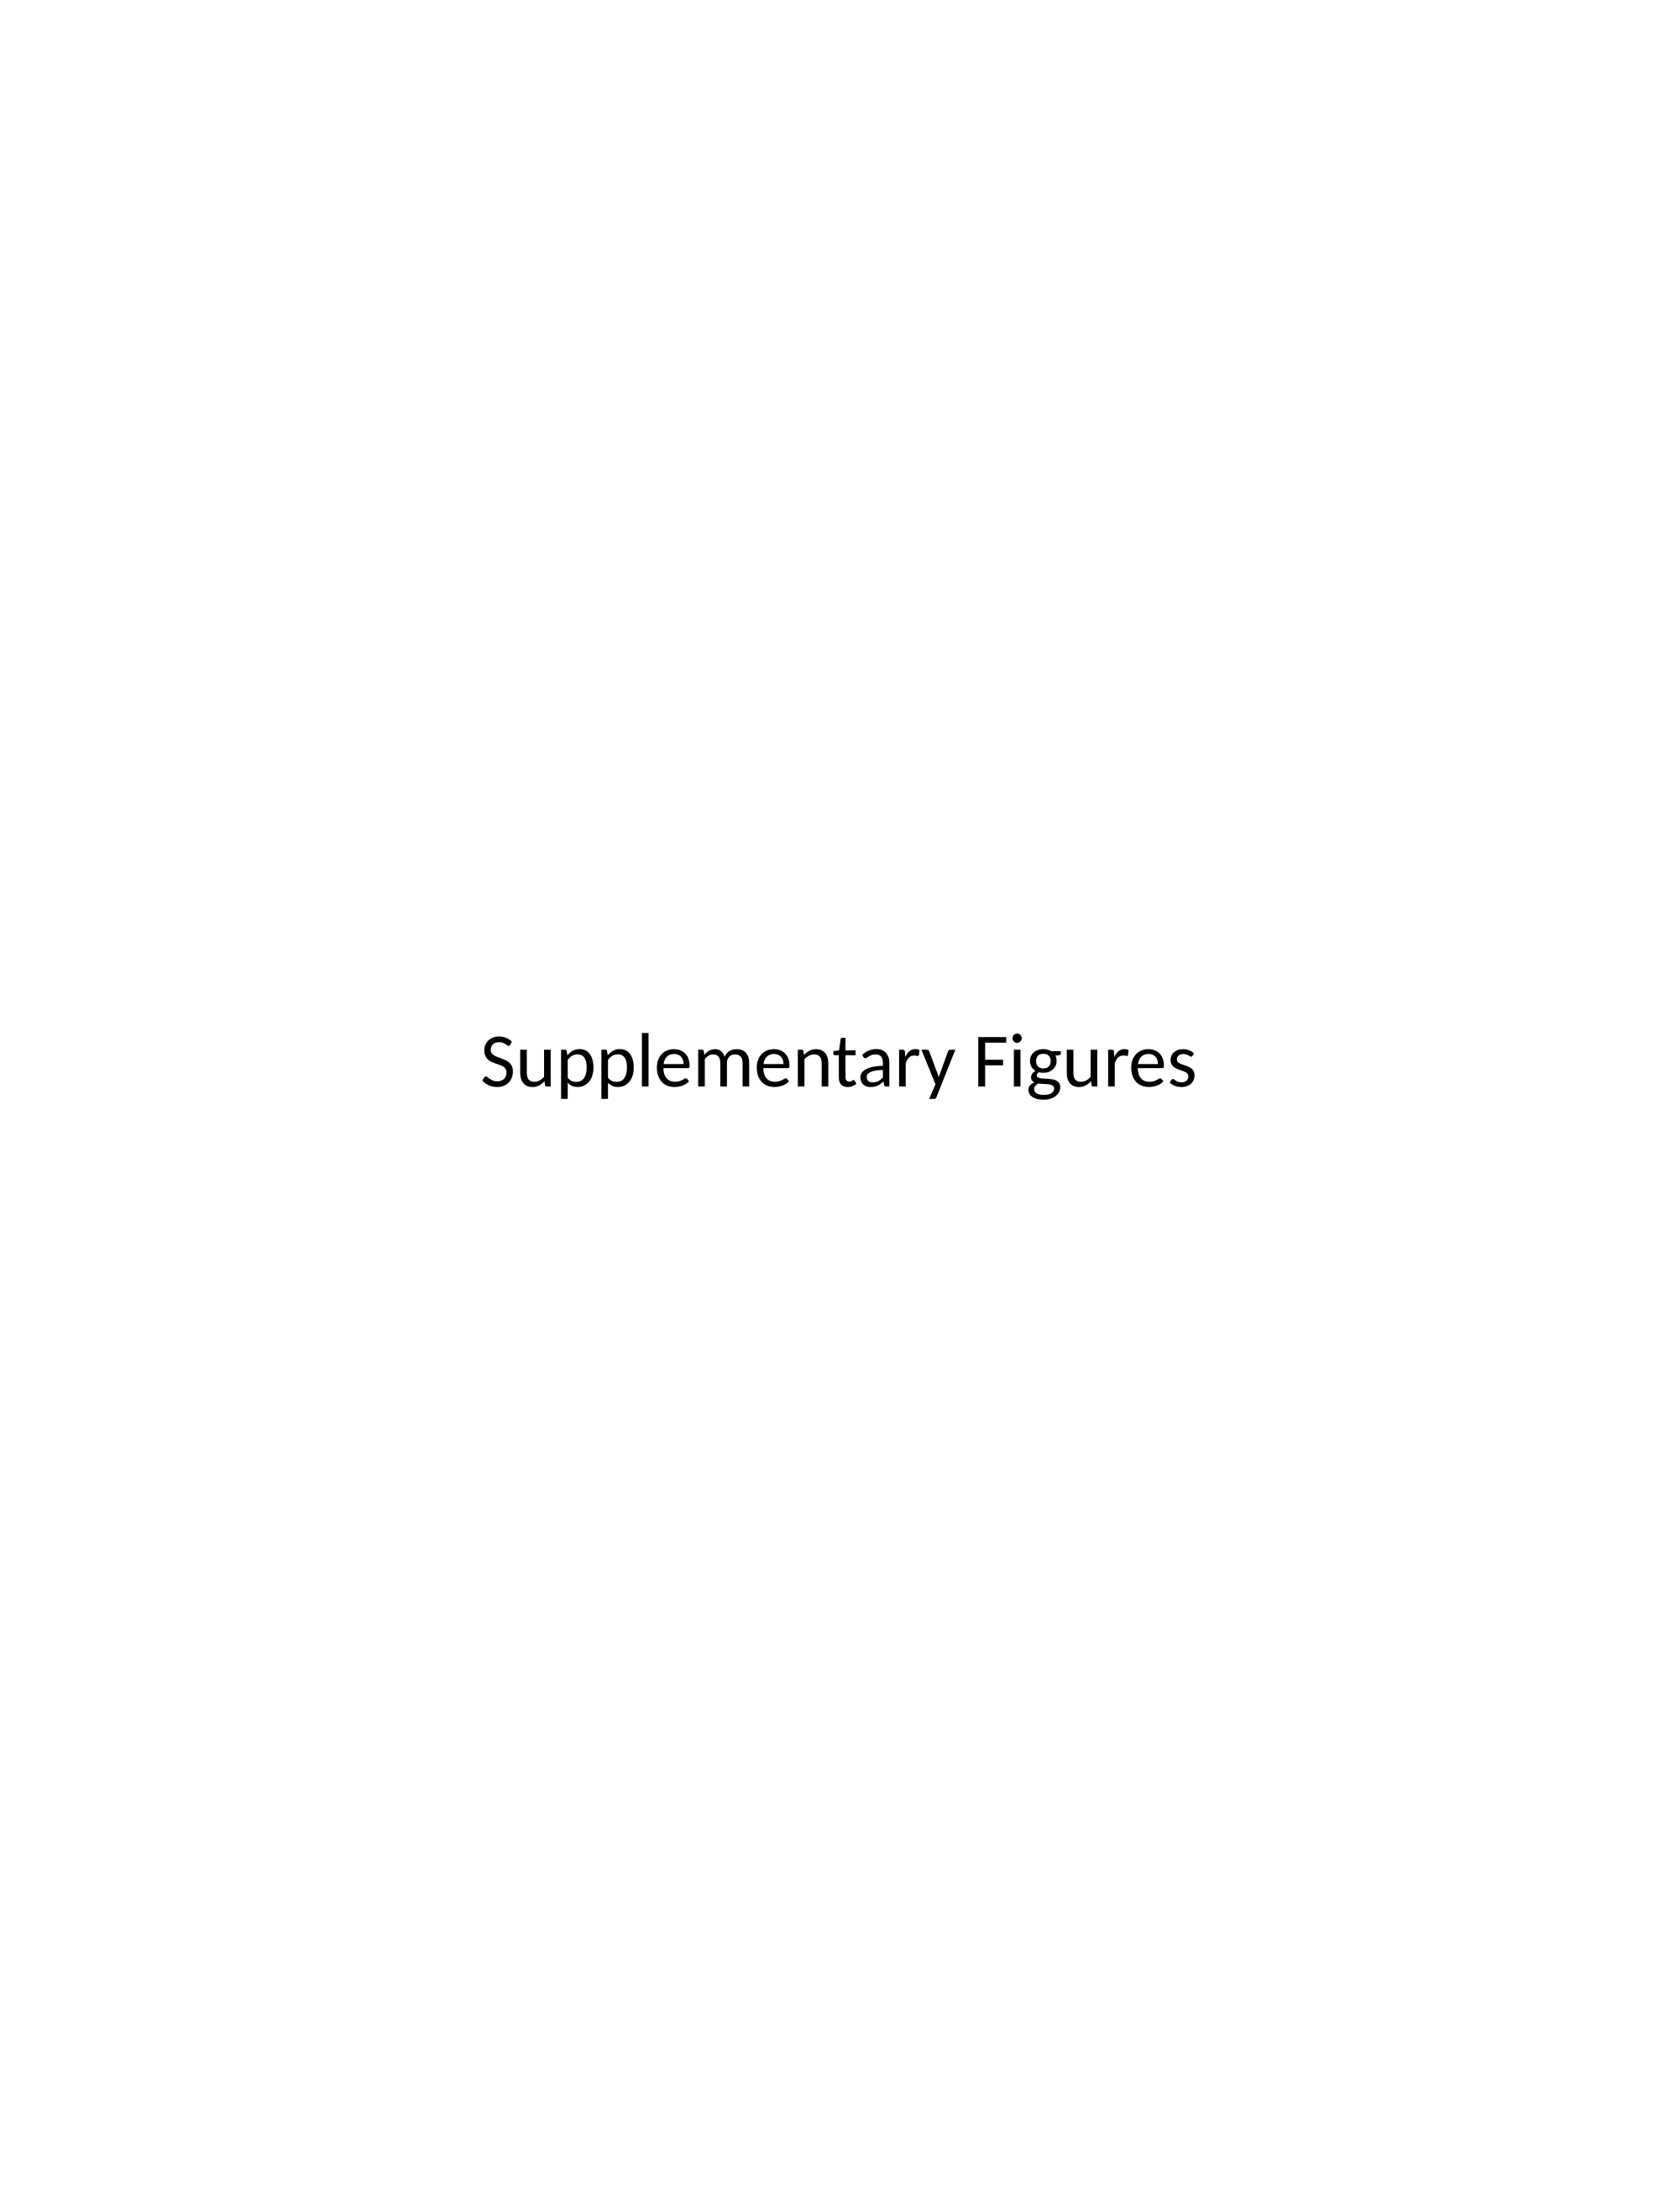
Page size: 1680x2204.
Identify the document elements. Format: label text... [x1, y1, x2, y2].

title Supplementary Figures [272, 984, 1406, 1128]
